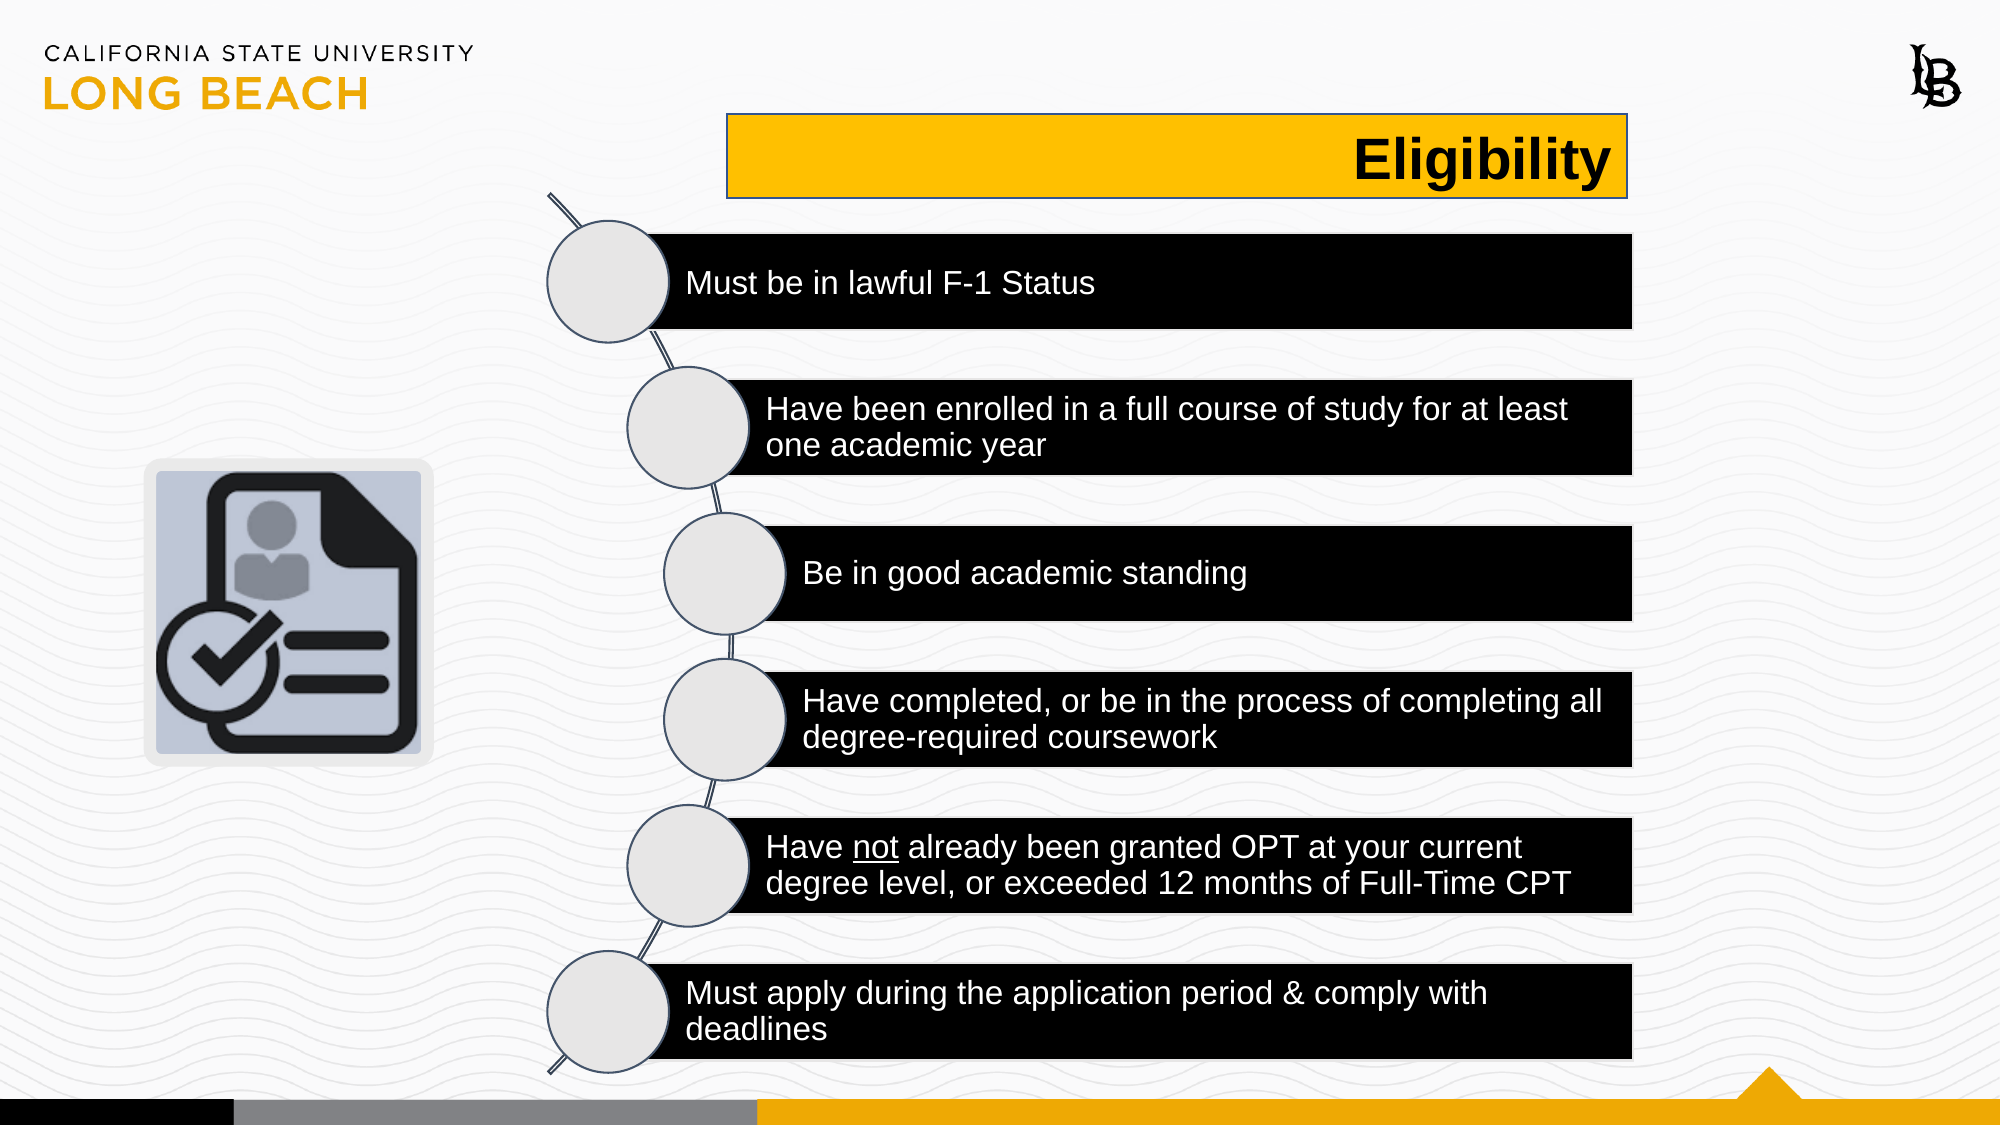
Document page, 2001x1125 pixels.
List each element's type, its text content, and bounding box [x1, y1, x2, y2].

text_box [534, 184, 1647, 1110]
text_box Eligibility [726, 113, 1628, 184]
picture [0, 0, 2000, 1125]
